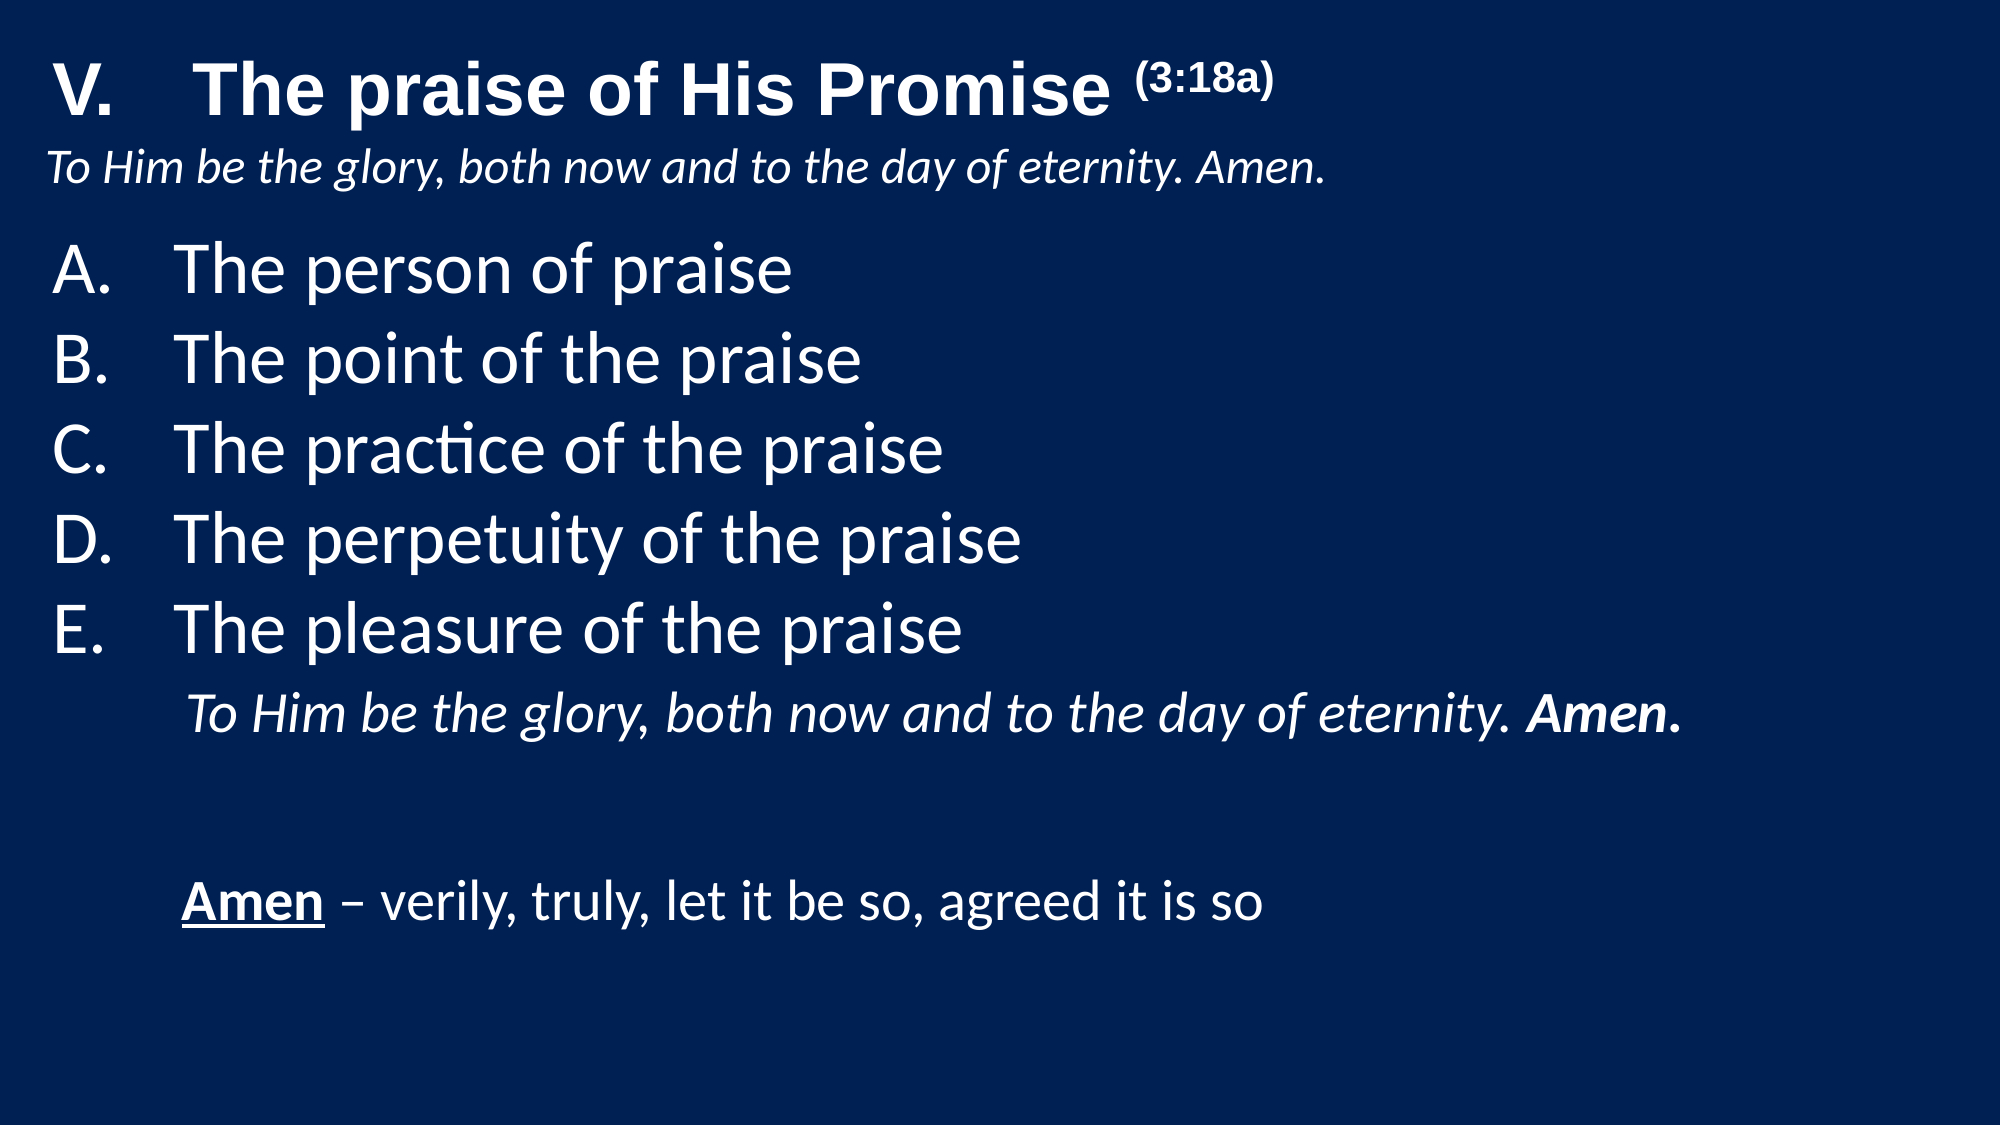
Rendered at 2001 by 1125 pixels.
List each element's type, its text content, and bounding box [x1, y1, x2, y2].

text_box The person of praise The point of the praise The practice of the praise The perpetuity of the praise The pleasure of the praise [37, 211, 1974, 676]
text_box To Him be the glory, both now and to the day of eternity. Amen. [170, 666, 1962, 752]
text_box To Him be the glory, both now and to the day of eternity. Amen. [30, 126, 1949, 202]
text_box The praise of His Promise (3:18a) [37, 32, 1974, 138]
text_box Amen – verily, truly, let it be so, agreed it is so [167, 854, 1959, 939]
